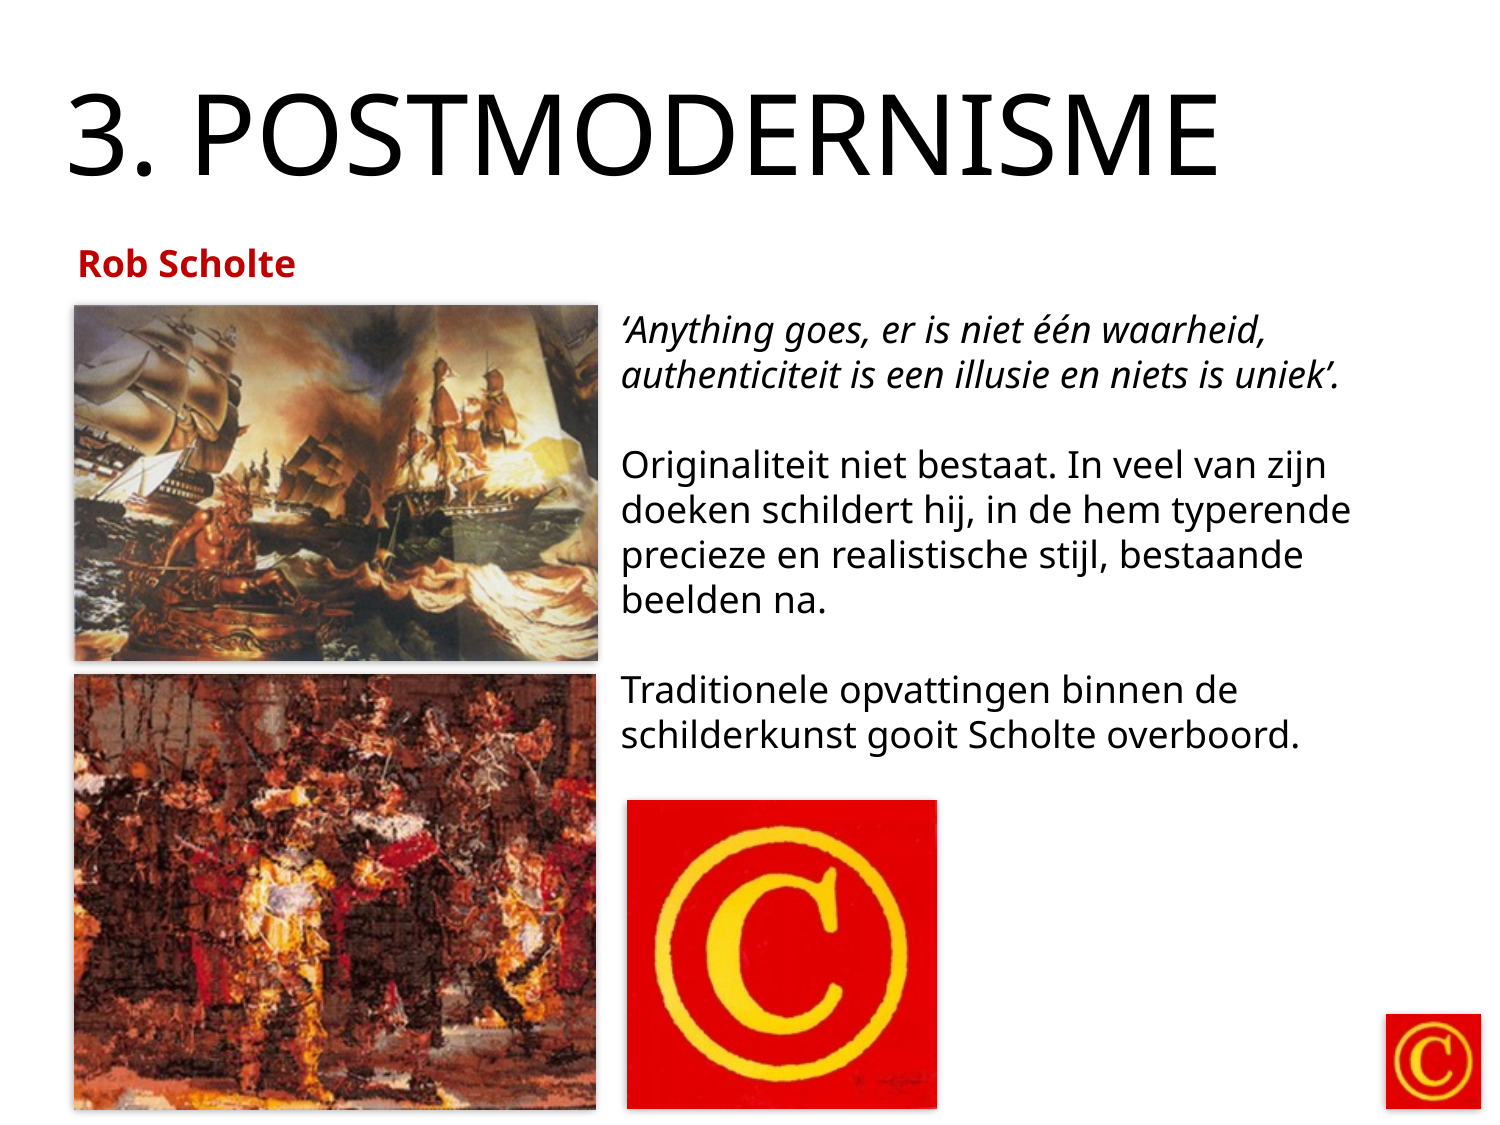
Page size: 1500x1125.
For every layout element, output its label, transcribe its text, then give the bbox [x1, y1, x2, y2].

picture [74, 674, 596, 1110]
text_box ‘Anything goes, er is niet één waarheid, authenticiteit is een illusie en niets is uniek’. Originaliteit niet bestaat. In veel van zijn doeken schildert hij, in de hem typerende precieze en realistische stijl, bestaande beelden na. Traditionele opvattingen binnen de schilderkunst gooit Scholte overboord. [605, 299, 1449, 764]
picture [627, 800, 937, 1109]
picture [1386, 1014, 1481, 1109]
picture [74, 305, 598, 661]
text_box 3. POSTMODERNISME [49, 45, 1325, 233]
text_box Rob Scholte [62, 232, 813, 293]
